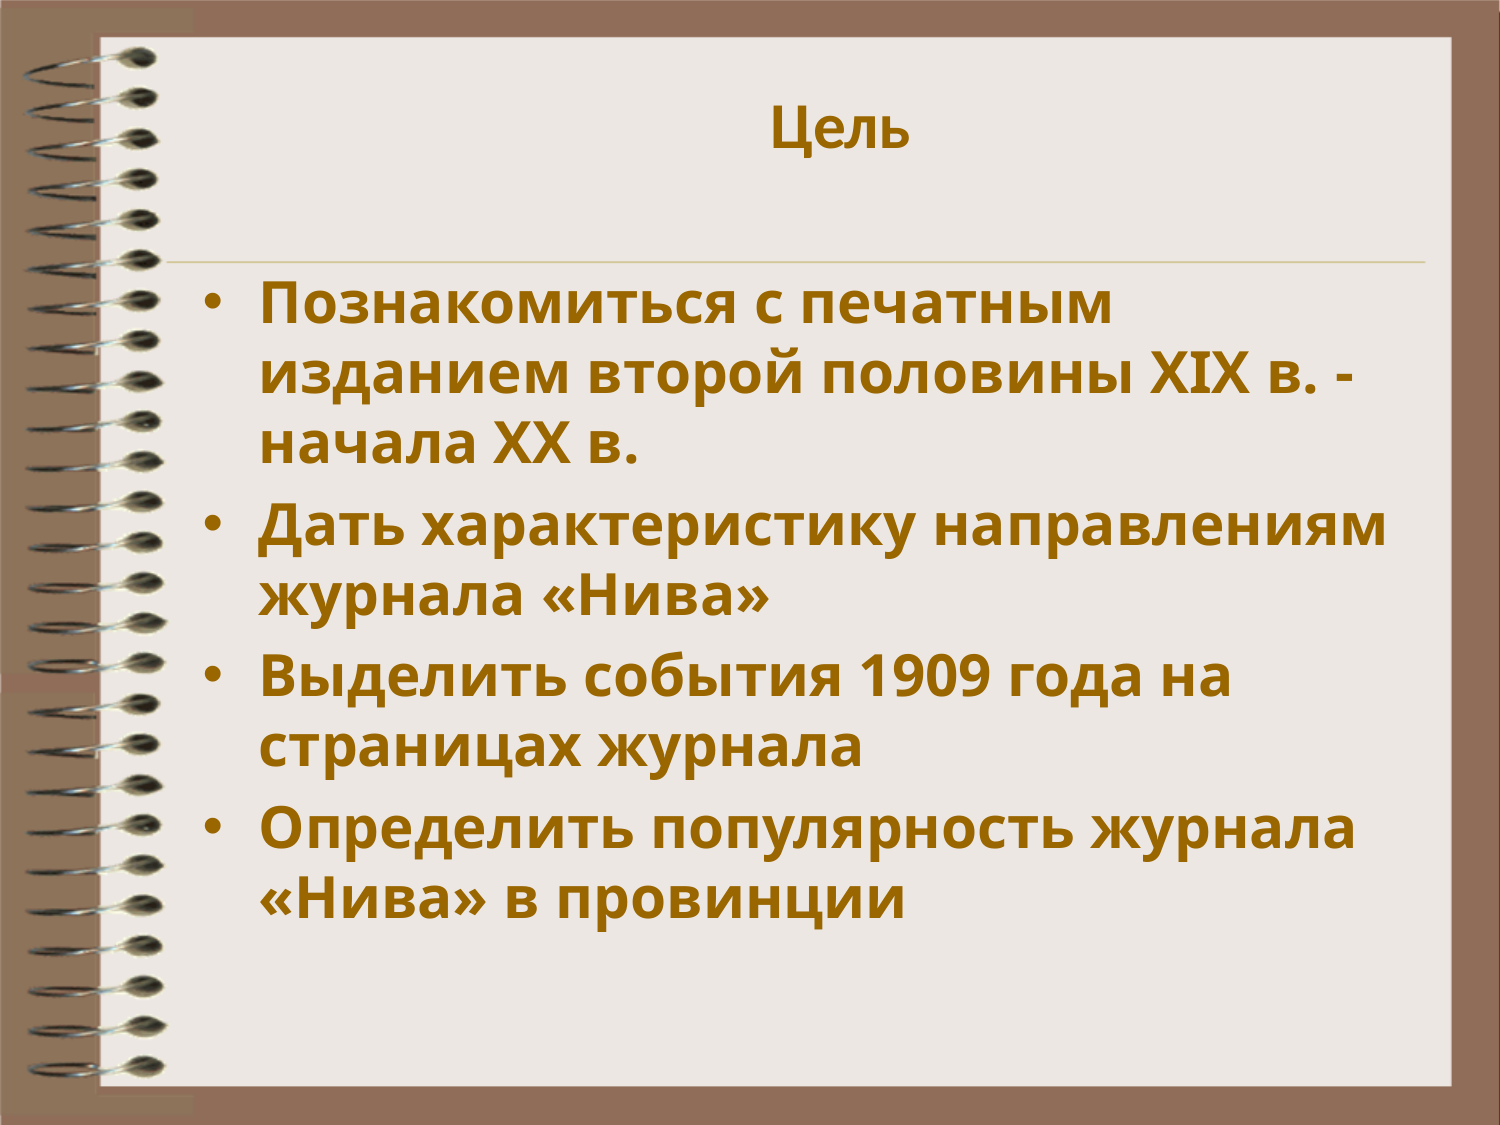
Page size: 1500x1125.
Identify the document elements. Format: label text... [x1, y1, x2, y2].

title Цель [249, 74, 1433, 169]
picture [0, 0, 1500, 1125]
list Познакомиться с печатным изданием второй половины XIX в. - начала XX в. Дать характеристику направлениям журнала «Нива» Выделить события 1909 года на страницах журнала Определить популярность журнала «Нива» в провинции [187, 257, 1454, 1024]
